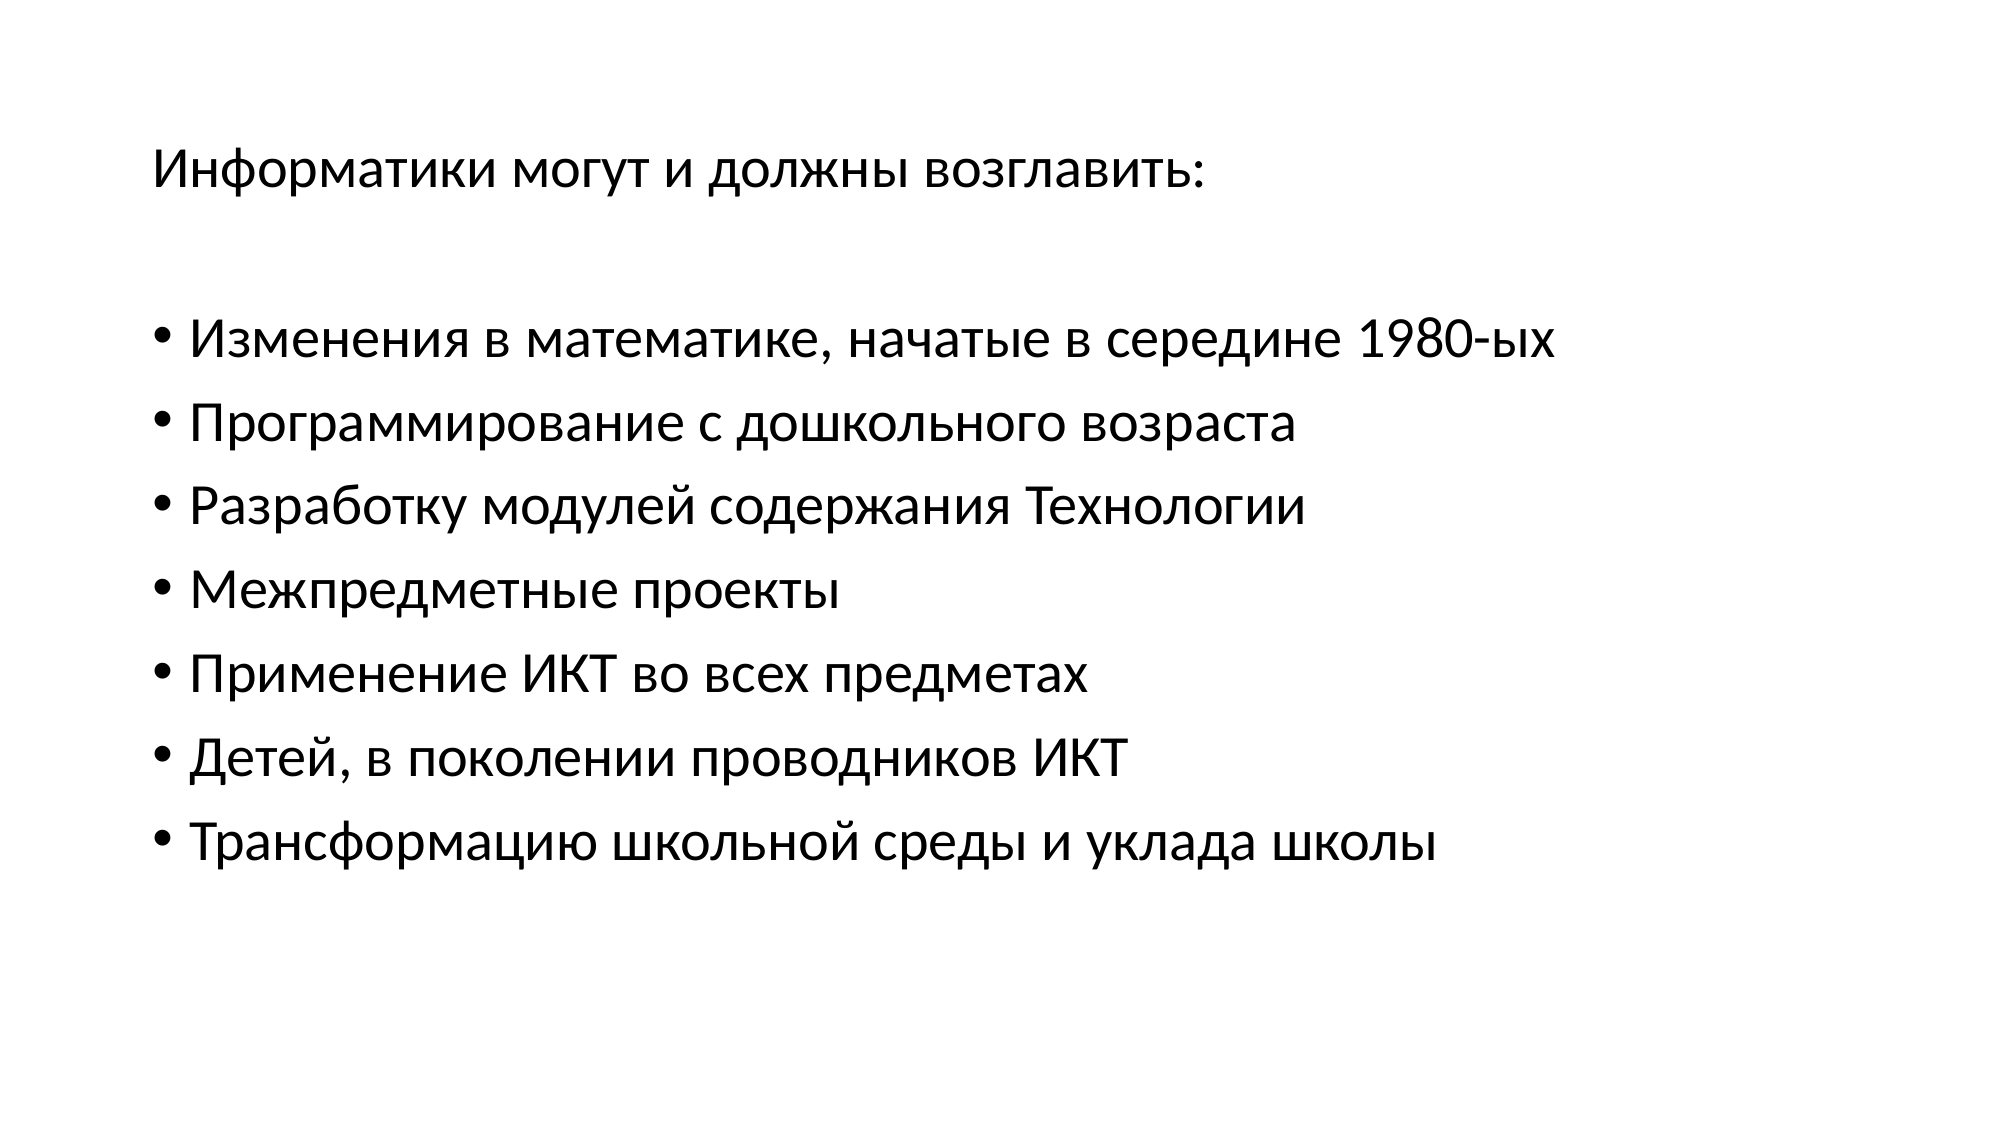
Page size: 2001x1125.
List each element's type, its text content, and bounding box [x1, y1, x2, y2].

list Изменения в математике, начатые в середине 1980-ых Программирование с дошкольного возраста Разработку модулей содержания Технологии Межпредметные проекты Применение ИКТ во всех предметах Детей, в поколении проводников ИКТ Трансформацию школьной среды и уклада школы [137, 299, 1863, 1014]
title Информатики могут и должны возглавить: [137, 59, 1863, 278]
